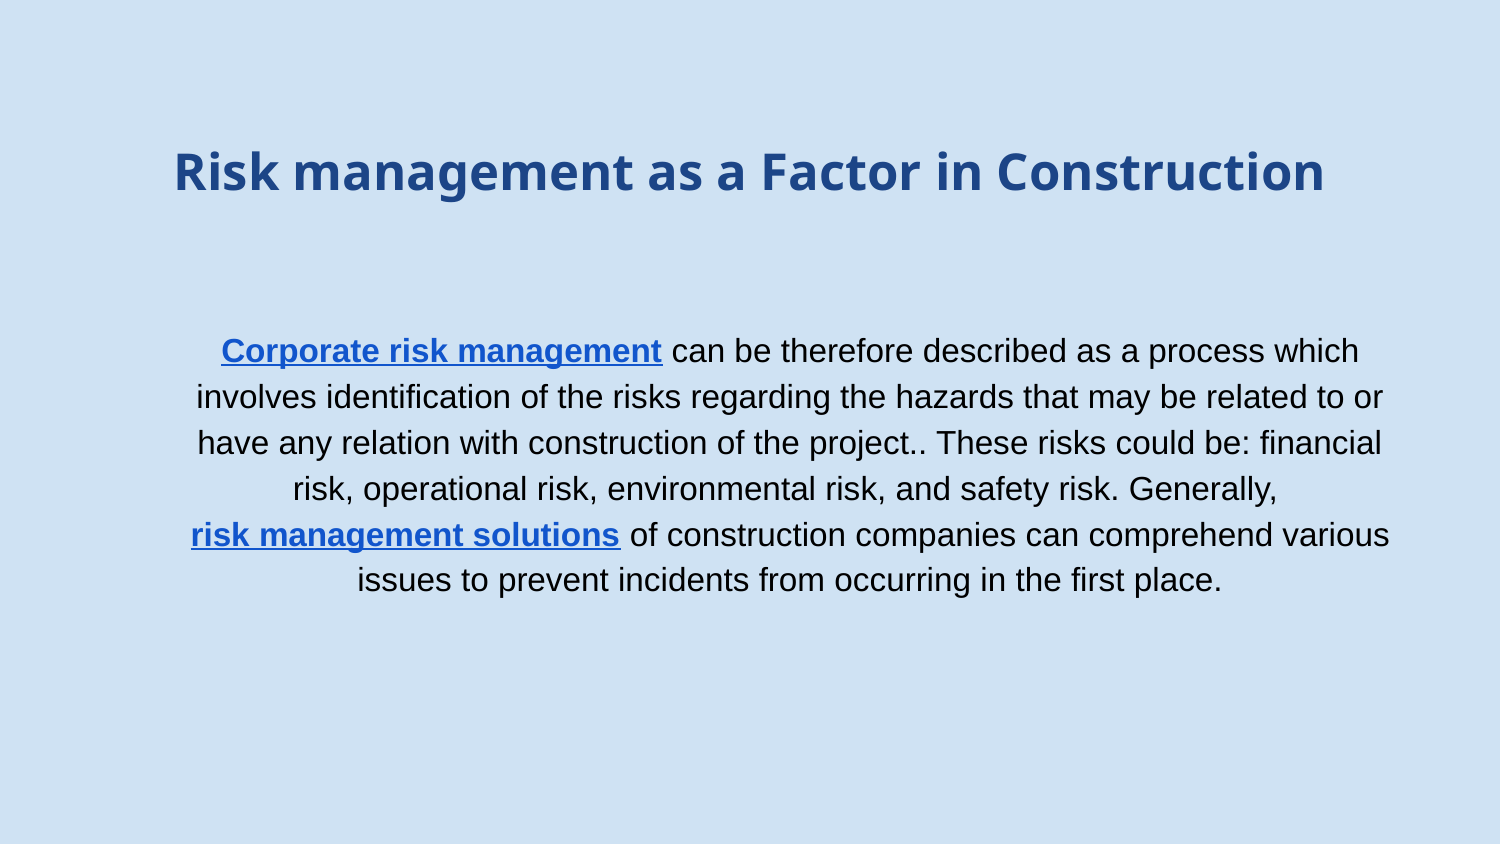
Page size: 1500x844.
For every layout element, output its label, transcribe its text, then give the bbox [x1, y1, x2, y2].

title Risk management as a Factor in Construction [51, 115, 1449, 210]
list Corporate risk management can be therefore described as a process which involves identification of the risks regarding the hazards that may be related to or have any relation with construction of the project.. These risks could be: financial risk, operational risk, environmental risk, and safety risk. Generally, risk management solutions of construction companies can comprehend various issues to prevent incidents from occurring in the first place. [168, 268, 1413, 726]
